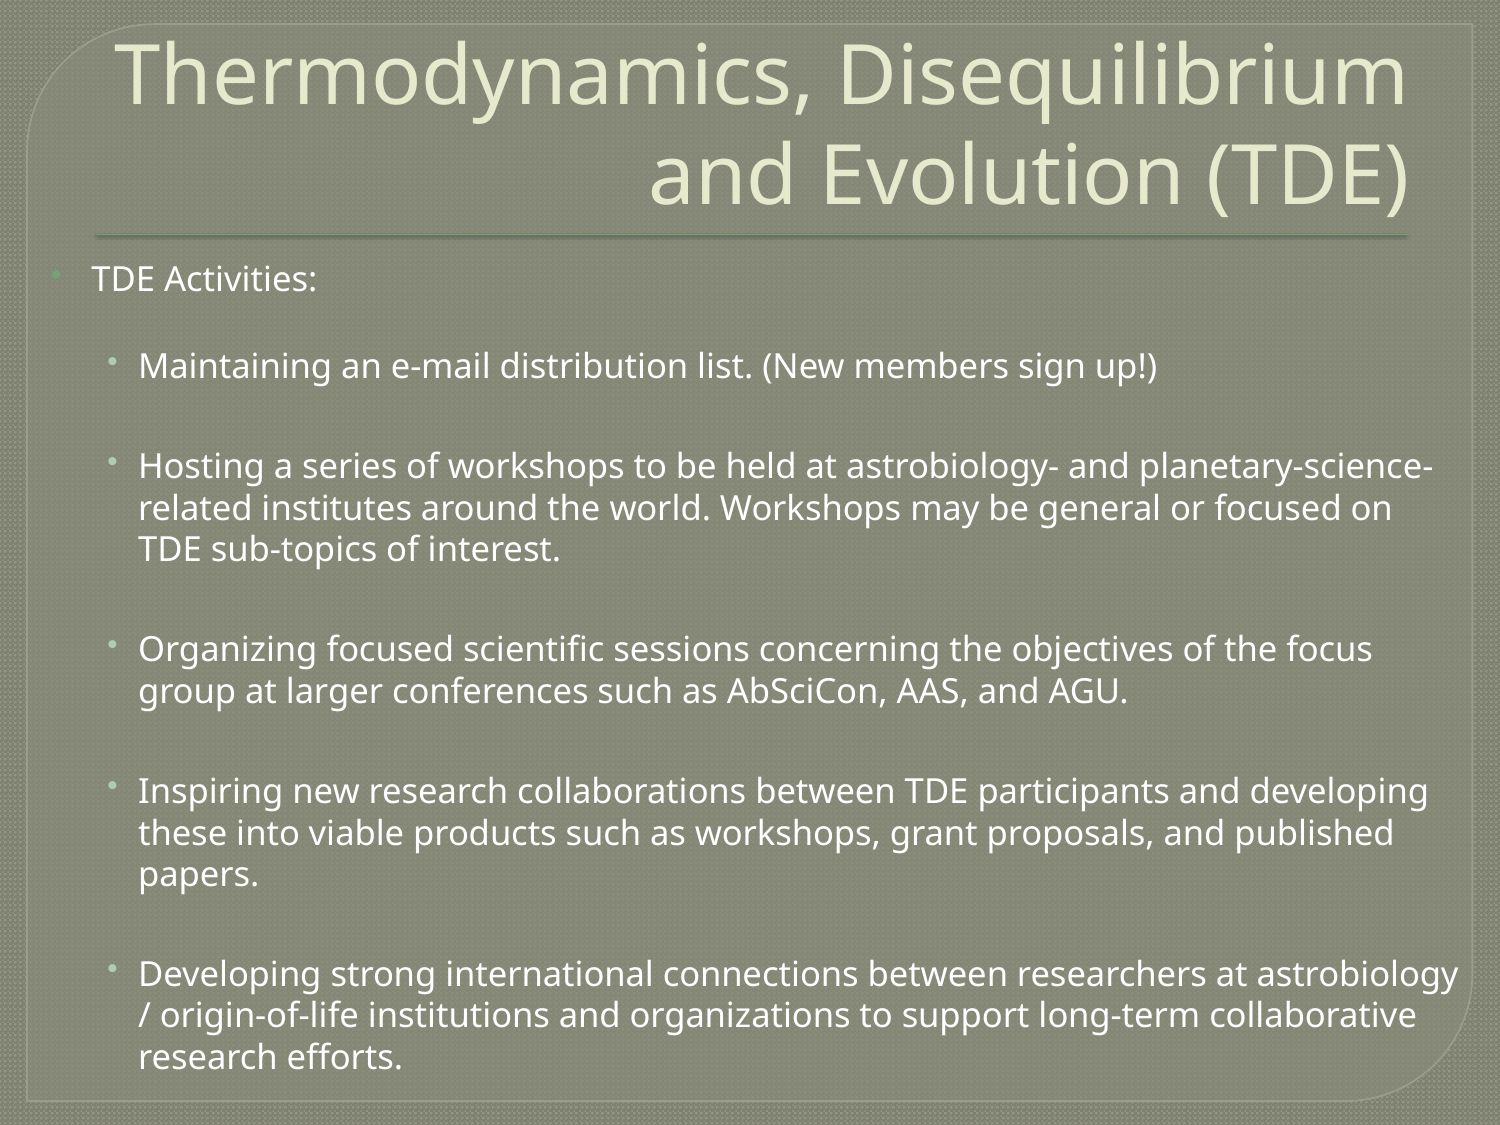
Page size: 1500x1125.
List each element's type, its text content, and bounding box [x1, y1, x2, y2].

title Thermodynamics, Disequilibrium and Evolution (TDE) [75, 41, 1425, 230]
list TDE Activities: Maintaining an e-mail distribution list. (New members sign up!) Hosting a series of workshops to be held at astrobiology- and planetary-science-related institutes around the world. Workshops may be general or focused on TDE sub-topics of interest. Organizing focused scientific sessions concerning the objectives of the focus group at larger conferences such as AbSciCon, AAS, and AGU. Inspiring new research collaborations between TDE participants and developing these into viable products such as workshops, grant proposals, and published papers. Developing strong international connections between researchers at astrobiology / origin-of-life institutions and organizations to support long-term collaborative research efforts. [37, 249, 1475, 1100]
